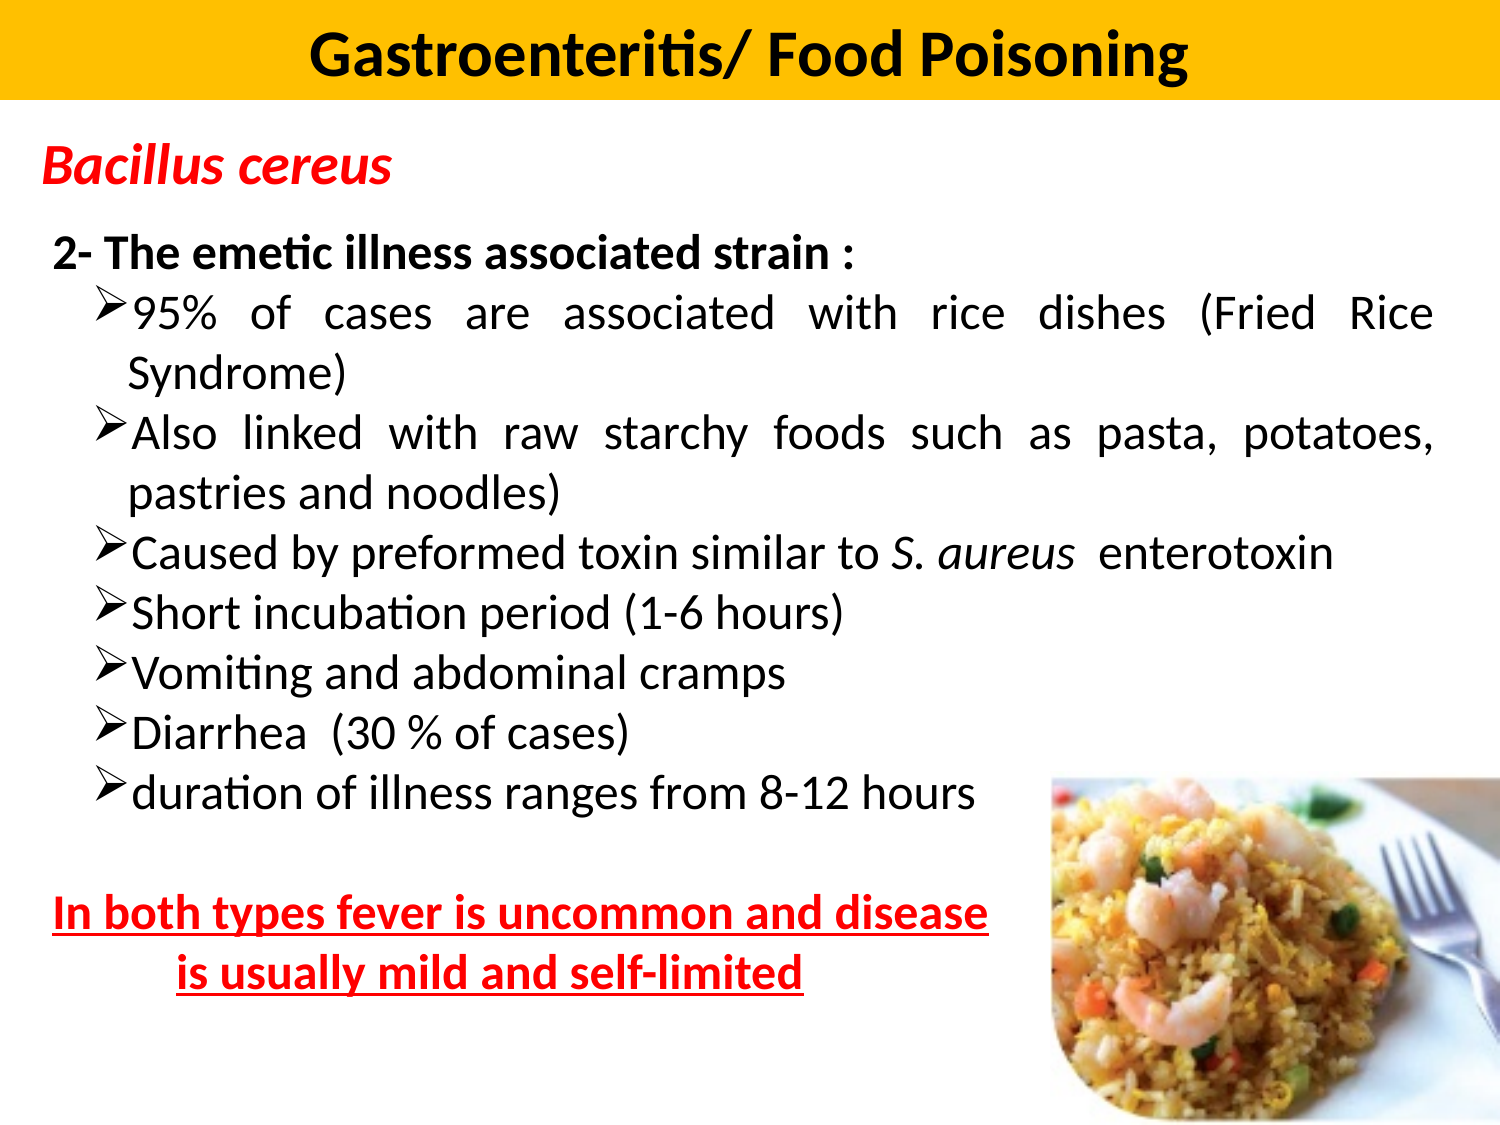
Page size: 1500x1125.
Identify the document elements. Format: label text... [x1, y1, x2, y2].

picture [1049, 771, 1500, 1125]
text_box 2- The emetic illness associated strain : 95% of cases are associated with rice dishes (Fried Rice Syndrome) Also linked with raw starchy foods such as pasta, potatoes, pastries and noodles) Caused by preformed toxin similar to S. aureus enterotoxin Short incubation period (1-6 hours) Vomiting and abdominal cramps Diarrhea (30 % of cases) duration of illness ranges from 8-12 hours In both types fever is uncommon and disease is usually mild and self-limited [37, 275, 1450, 1068]
text_box Bacillus cereus [12, 118, 413, 274]
text_box Gastroenteritis/ Food Poisoning [0, 0, 1500, 100]
text_box [37, 100, 1450, 275]
